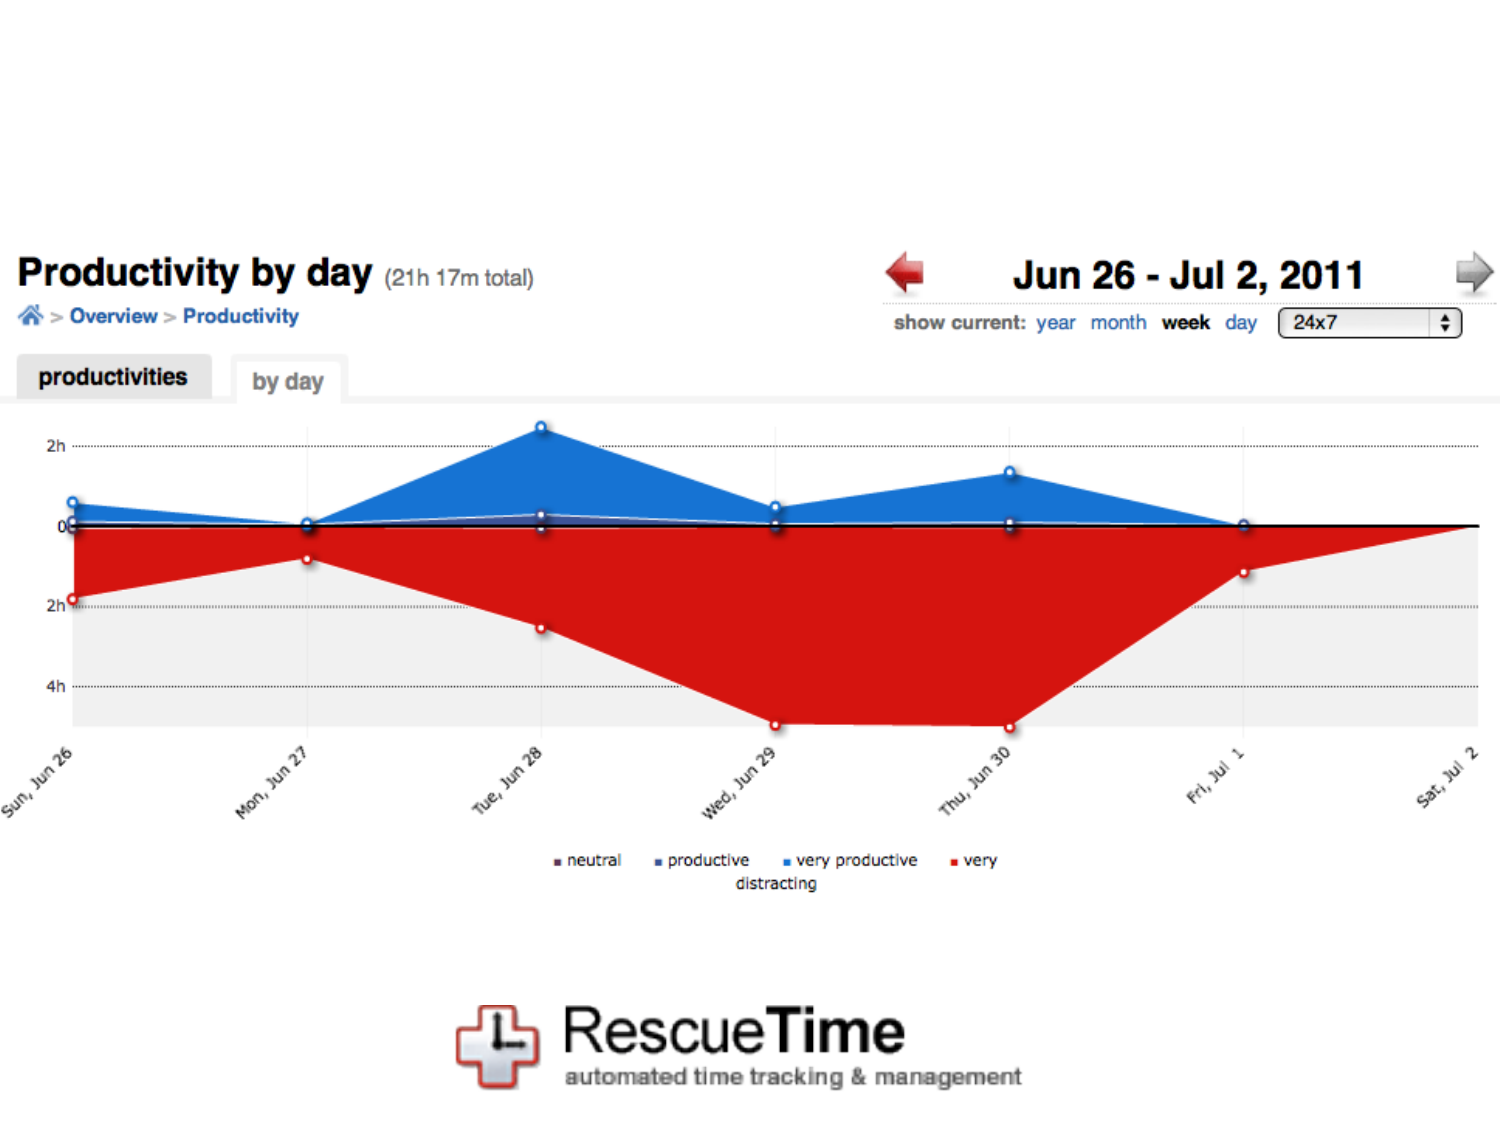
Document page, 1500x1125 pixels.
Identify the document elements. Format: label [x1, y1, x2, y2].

picture [419, 1005, 1075, 1094]
picture [0, 241, 1500, 895]
